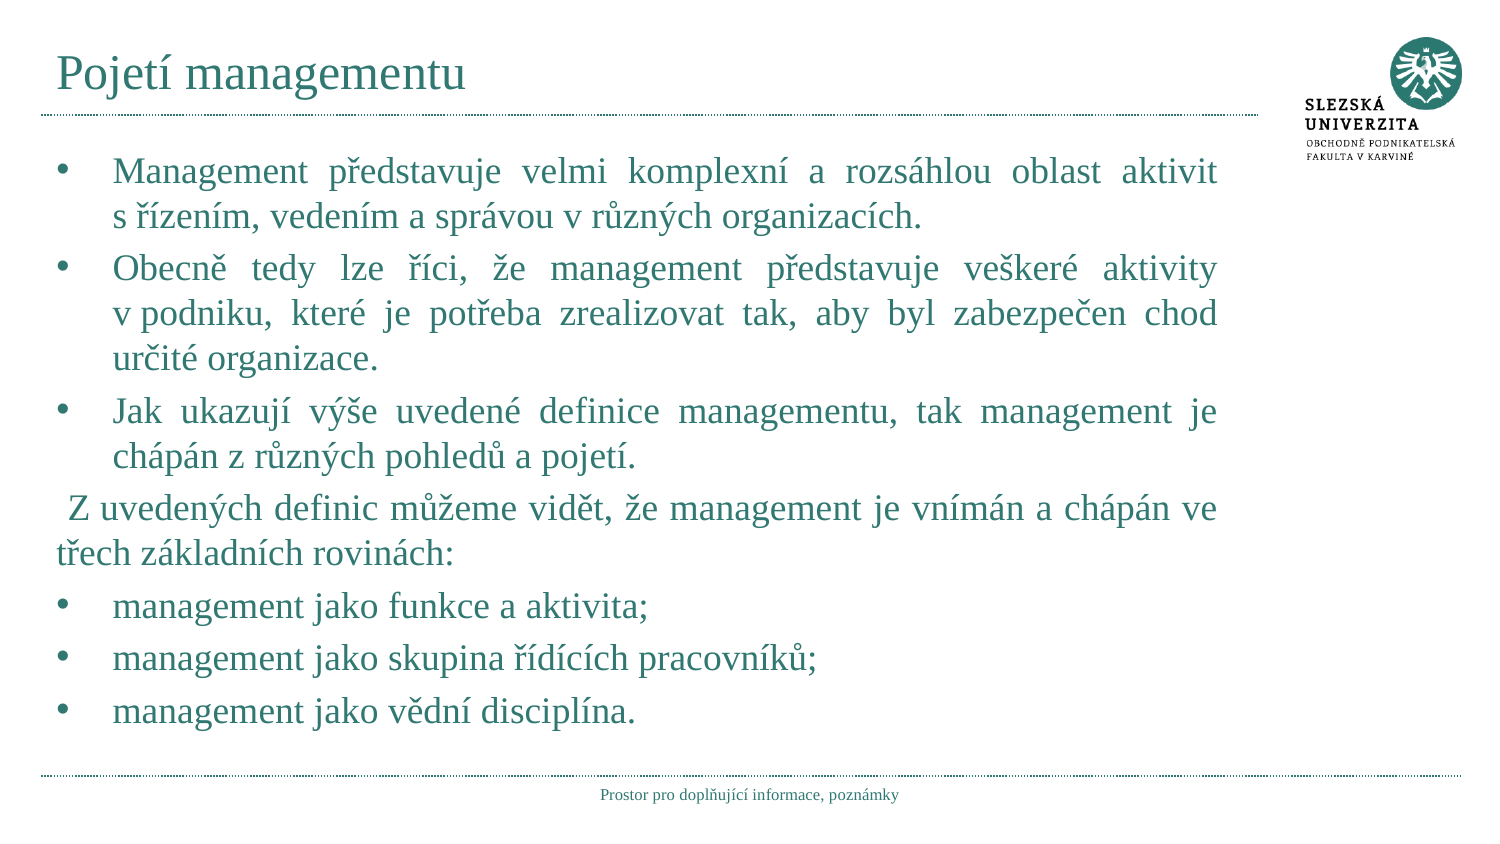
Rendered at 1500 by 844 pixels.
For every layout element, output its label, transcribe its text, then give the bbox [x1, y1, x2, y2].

picture [1305, 37, 1462, 160]
text_box Management představuje velmi komplexní a rozsáhlou oblast aktivit s řízením, vedením a správou v různých organizacích. Obecně tedy lze říci, že management představuje veškeré aktivity v podniku, které je potřeba zrealizovat tak, aby byl zabezpečen chod určité organizace. Jak ukazují výše uvedené definice managementu, tak management je chápán z různých pohledů a pojetí. Z uvedených definic můžeme vidět, že management je vnímán a chápán ve třech základních rovinách: management jako funkce a aktivita; management jako skupina řídících pracovníků; management jako vědní disciplína. [41, 138, 1235, 647]
title Pojetí managementu [41, 32, 1034, 116]
text_box Prostor pro doplňující informace, poznámky [442, 776, 1058, 811]
